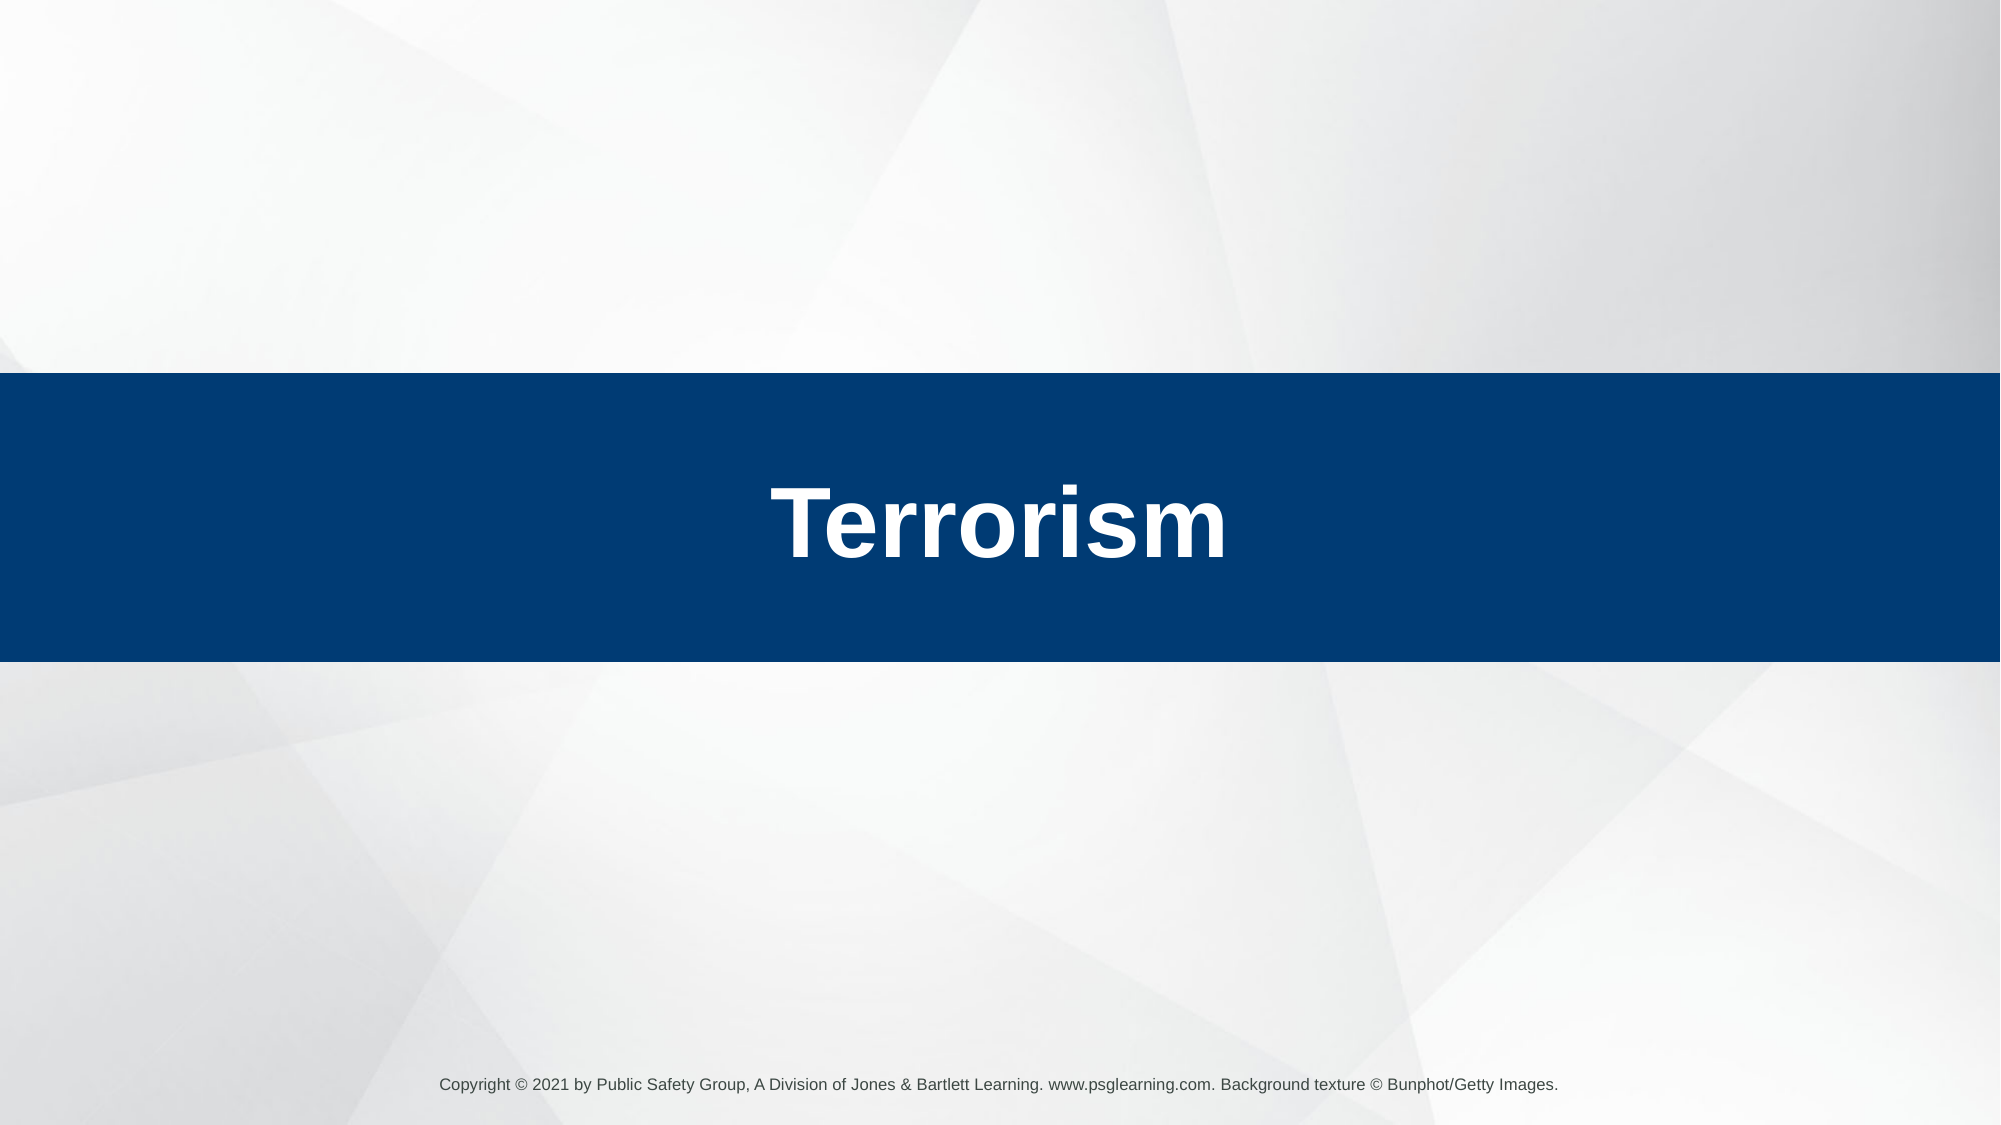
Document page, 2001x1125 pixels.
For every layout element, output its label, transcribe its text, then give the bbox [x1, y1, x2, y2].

picture [0, 0, 2001, 1125]
list Terrorism [153, 421, 1847, 613]
